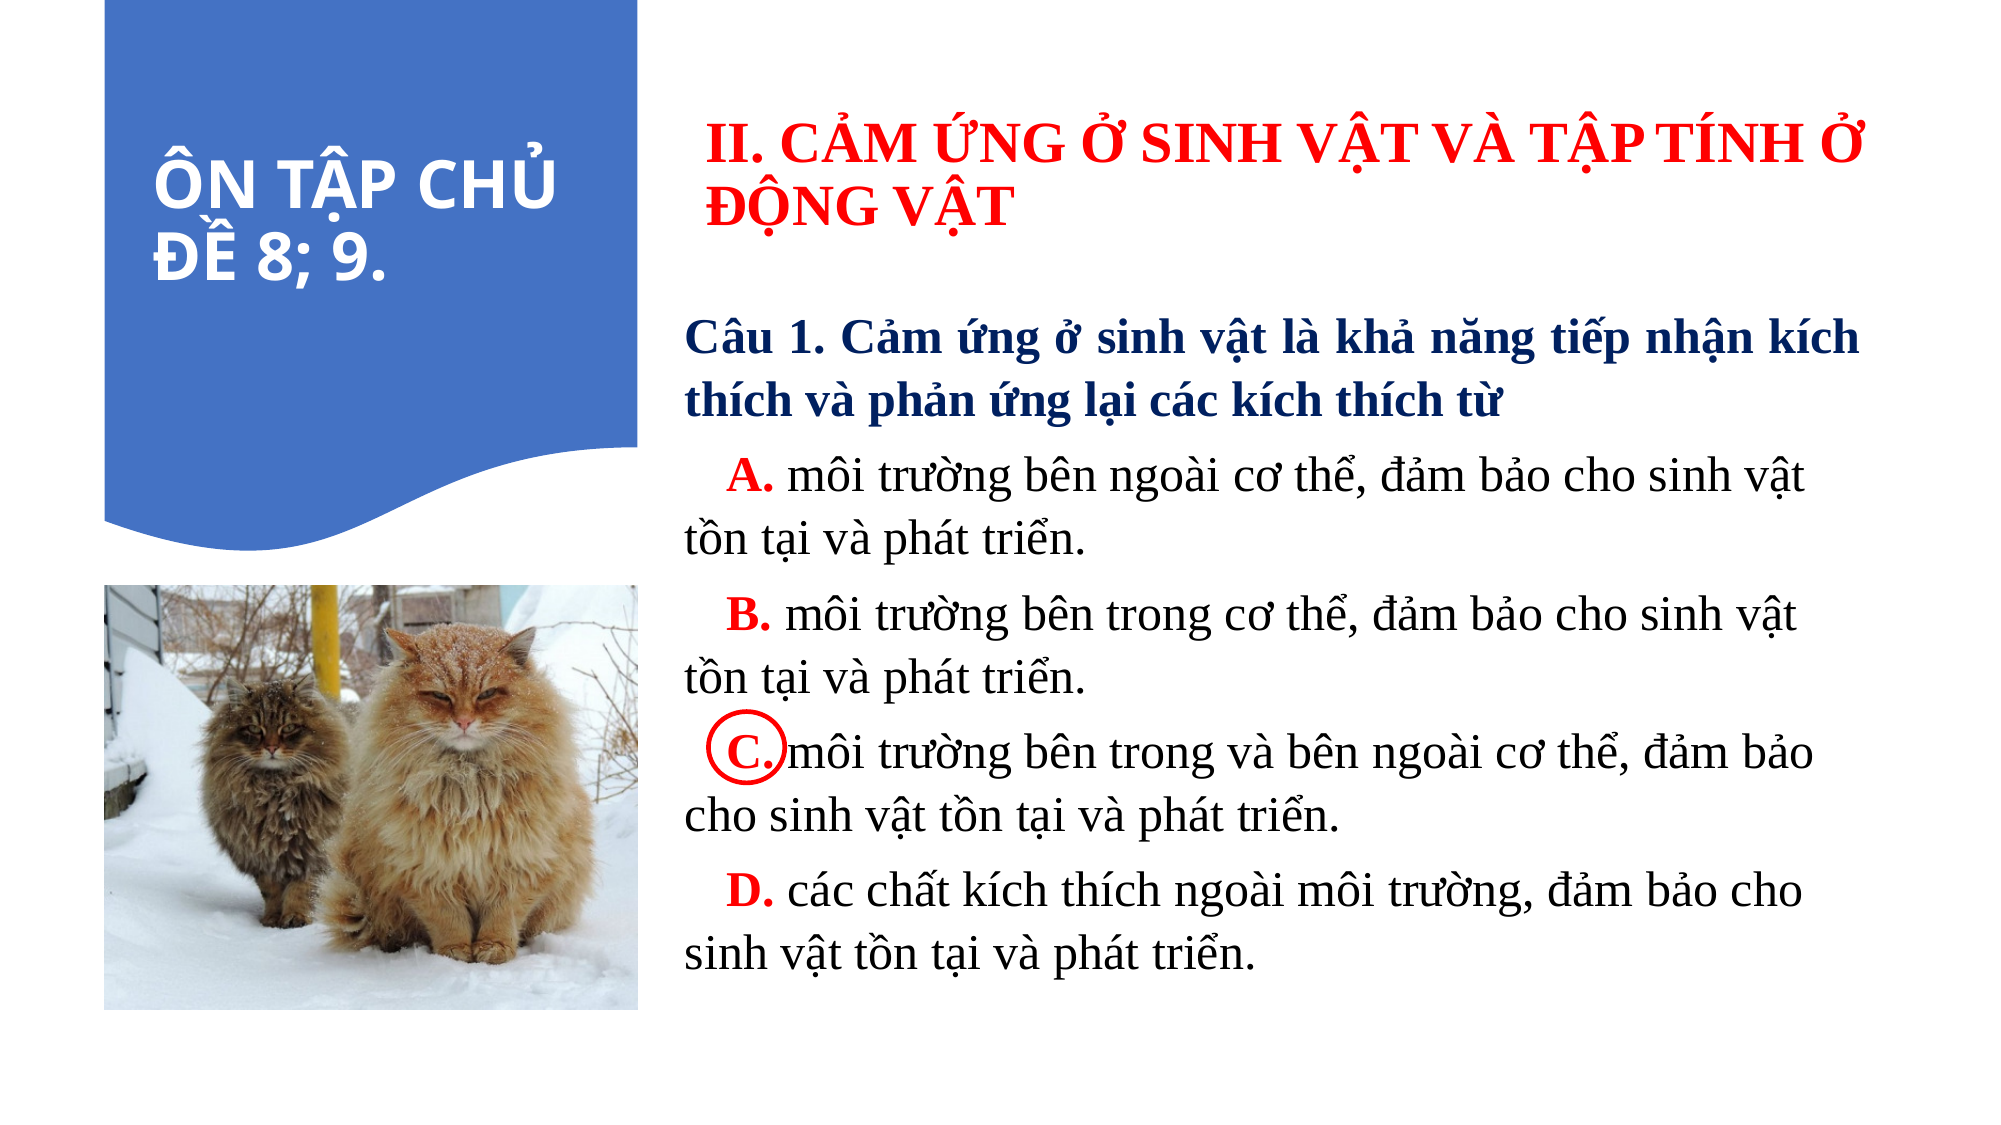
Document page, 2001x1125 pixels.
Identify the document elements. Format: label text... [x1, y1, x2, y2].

text_box II. CẢM ỨNG Ở SINH VẬT VÀ TẬP TÍNH Ở ĐỘNG VẬT [690, 104, 1896, 168]
text_box [103, 0, 639, 552]
text_box ÔN TẬP CHỦ ĐỀ 8; 9. [137, 28, 604, 417]
text_box Câu 1. Cảm ứng ở sinh vật là khả năng tiếp nhận kích thích và phản ứng lại các kích thích từ A. môi trường bên ngoài cơ thể, đảm bảo cho sinh vật tồn tại và phát triển. B. môi trường bên trong cơ thể, đảm bảo cho sinh vật tồn tại và phát triển. C. môi trường bên trong và bên ngoài cơ thể, đảm bảo cho sinh vật tồn tại và phát triển. D. các chất kích thích ngoài môi trường, đảm bảo cho sinh vật tồn tại và phát triển. [670, 292, 1876, 1020]
text_box [707, 710, 786, 784]
picture [104, 585, 638, 1010]
